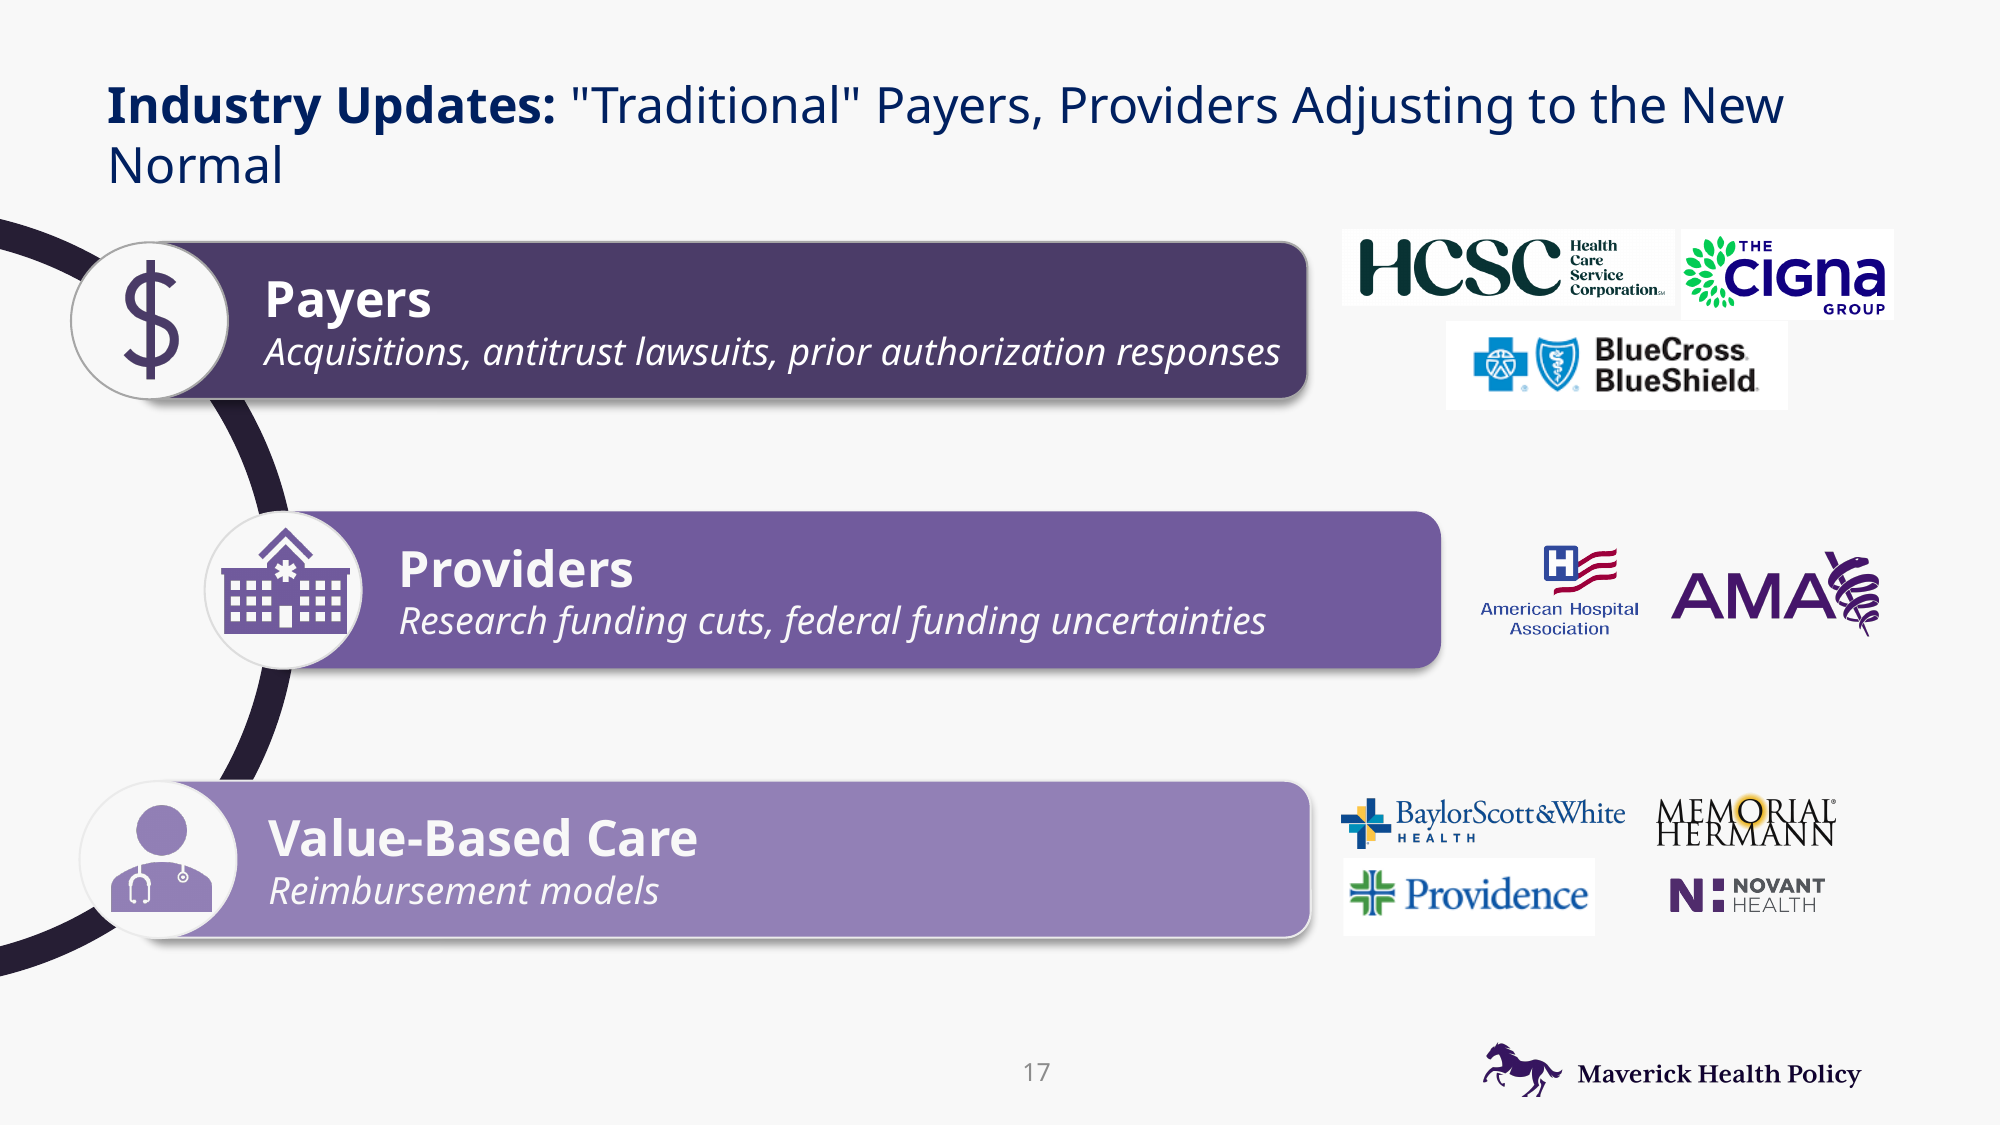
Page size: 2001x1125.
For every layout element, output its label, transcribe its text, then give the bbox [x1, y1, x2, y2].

picture [1341, 753, 1625, 936]
picture [1470, 532, 1655, 650]
slide_number 17 [811, 1043, 1262, 1104]
picture [1681, 229, 1894, 320]
picture [1670, 550, 1879, 637]
picture [1483, 1042, 1863, 1097]
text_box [0, 222, 1442, 973]
picture [1649, 789, 1846, 974]
picture [1445, 321, 1788, 410]
text_box Industry Updates: "Traditional" Payers, Providers Adjusting to the New Normal [93, 66, 1982, 202]
picture [1341, 229, 1675, 306]
